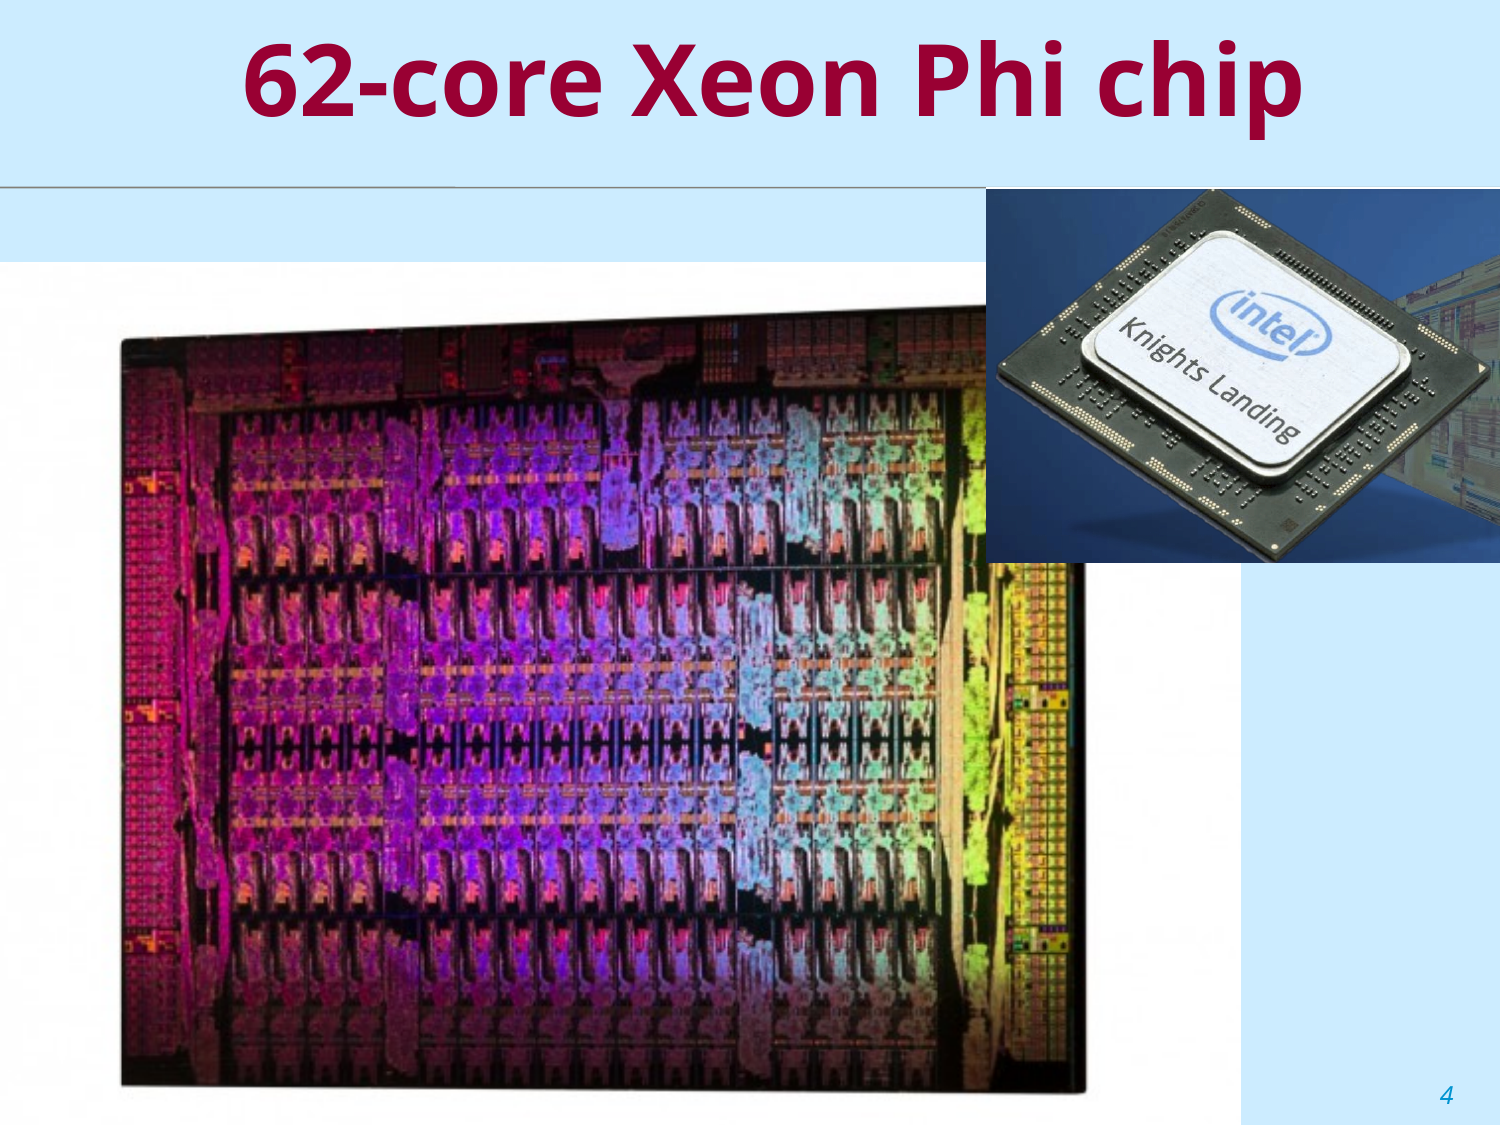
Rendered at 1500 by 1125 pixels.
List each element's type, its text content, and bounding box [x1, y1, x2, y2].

picture [0, 187, 1500, 1125]
title 62-core Xeon Phi chip [49, 10, 1500, 161]
